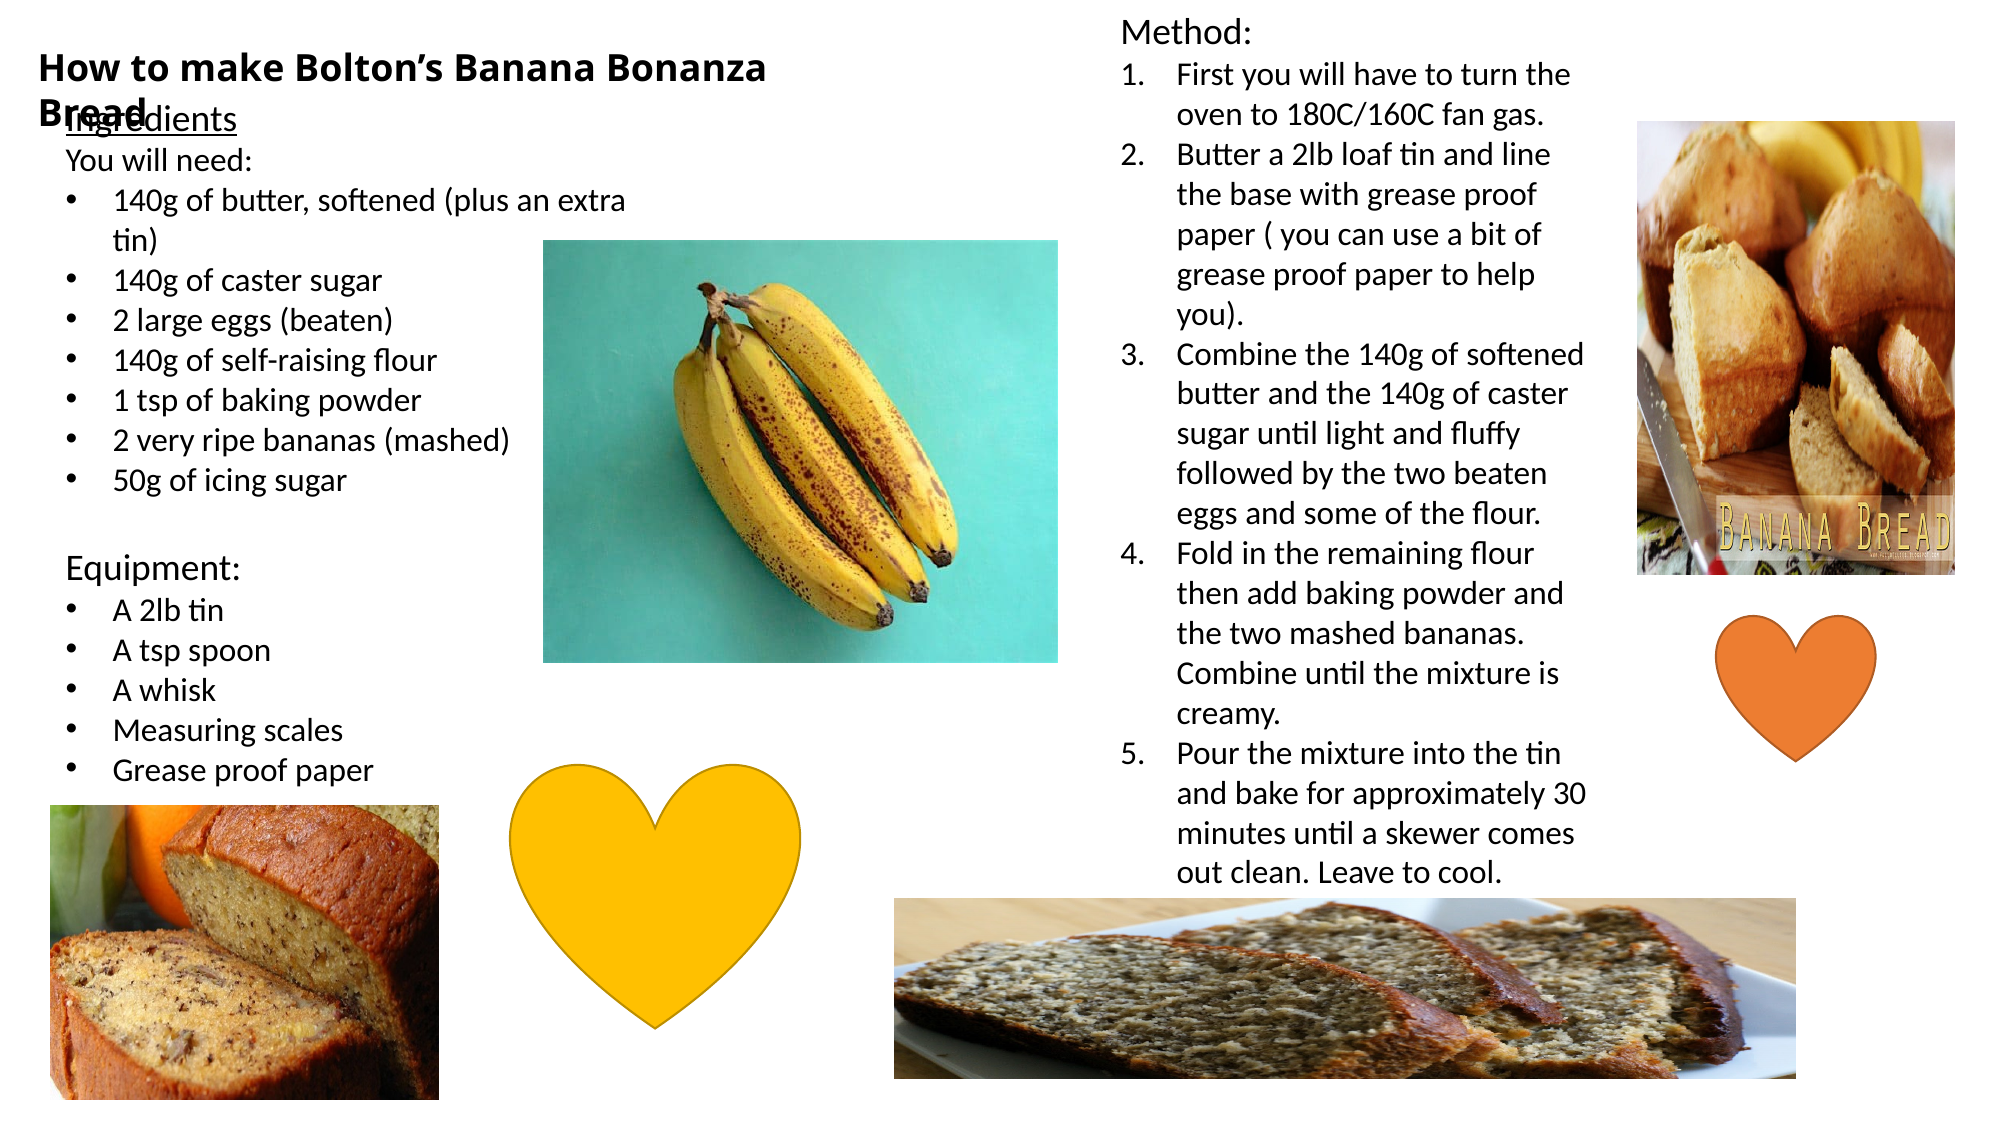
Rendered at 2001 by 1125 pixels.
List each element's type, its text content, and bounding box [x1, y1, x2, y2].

picture [543, 240, 1058, 663]
text_box How to make Bolton’s Banana Bonanza Bread [22, 36, 835, 142]
text_box [1714, 614, 1877, 763]
text_box Method: First you will have to turn the oven to 180C/160C fan gas. Butter a 2lb loaf tin and line the base with grease proof paper ( you can use a bit of grease proof paper to help you). Combine the 140g of softened butter and the 140g of caster sugar until light and fluffy followed by the two beaten eggs and some of the flour. Fold in the remaining flour then add baking powder and the two mashed bananas. Combine until the mixture is creamy. Pour the mixture into the tin and bake for approximately 30 minutes until a skewer comes out clean. Leave to cool. [1105, 0, 1607, 898]
text_box Ingredients You will need: 140g of butter, softened (plus an extra tin) 140g of caster sugar 2 large eggs (beaten) 140g of self-raising flour 1 tsp of baking powder 2 very ripe bananas (mashed) 50g of icing sugar Equipment: A 2lb tin A tsp spoon A whisk Measuring scales Grease proof paper [50, 86, 656, 840]
picture [894, 898, 1796, 1079]
text_box [508, 763, 802, 1030]
picture [1637, 121, 1955, 575]
picture [50, 805, 439, 1100]
